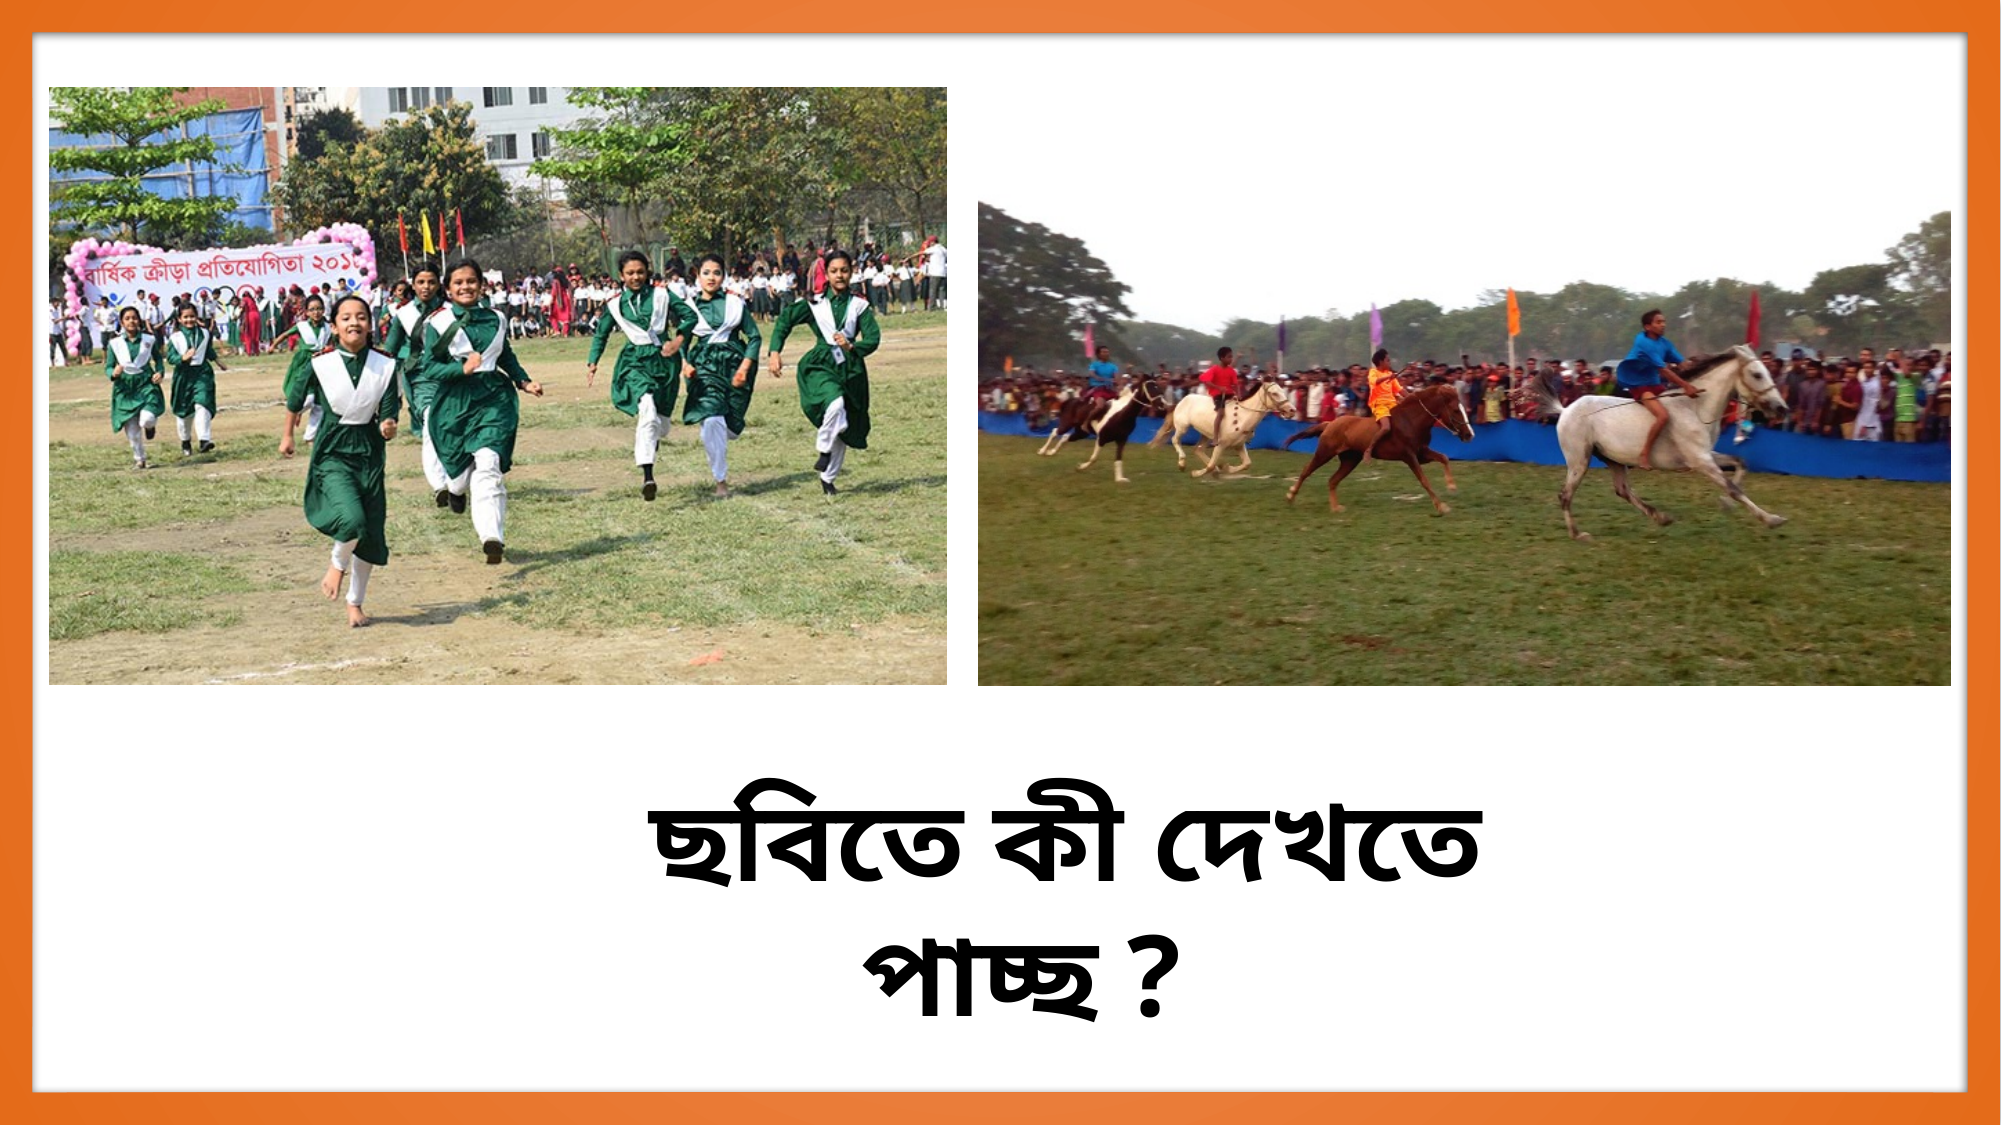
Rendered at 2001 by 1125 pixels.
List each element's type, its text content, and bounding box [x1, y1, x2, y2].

text_box ছবিতে কী দেখতে পাচ্ছ ? [592, 761, 1538, 1047]
picture [978, 87, 1951, 687]
picture [48, 87, 947, 685]
